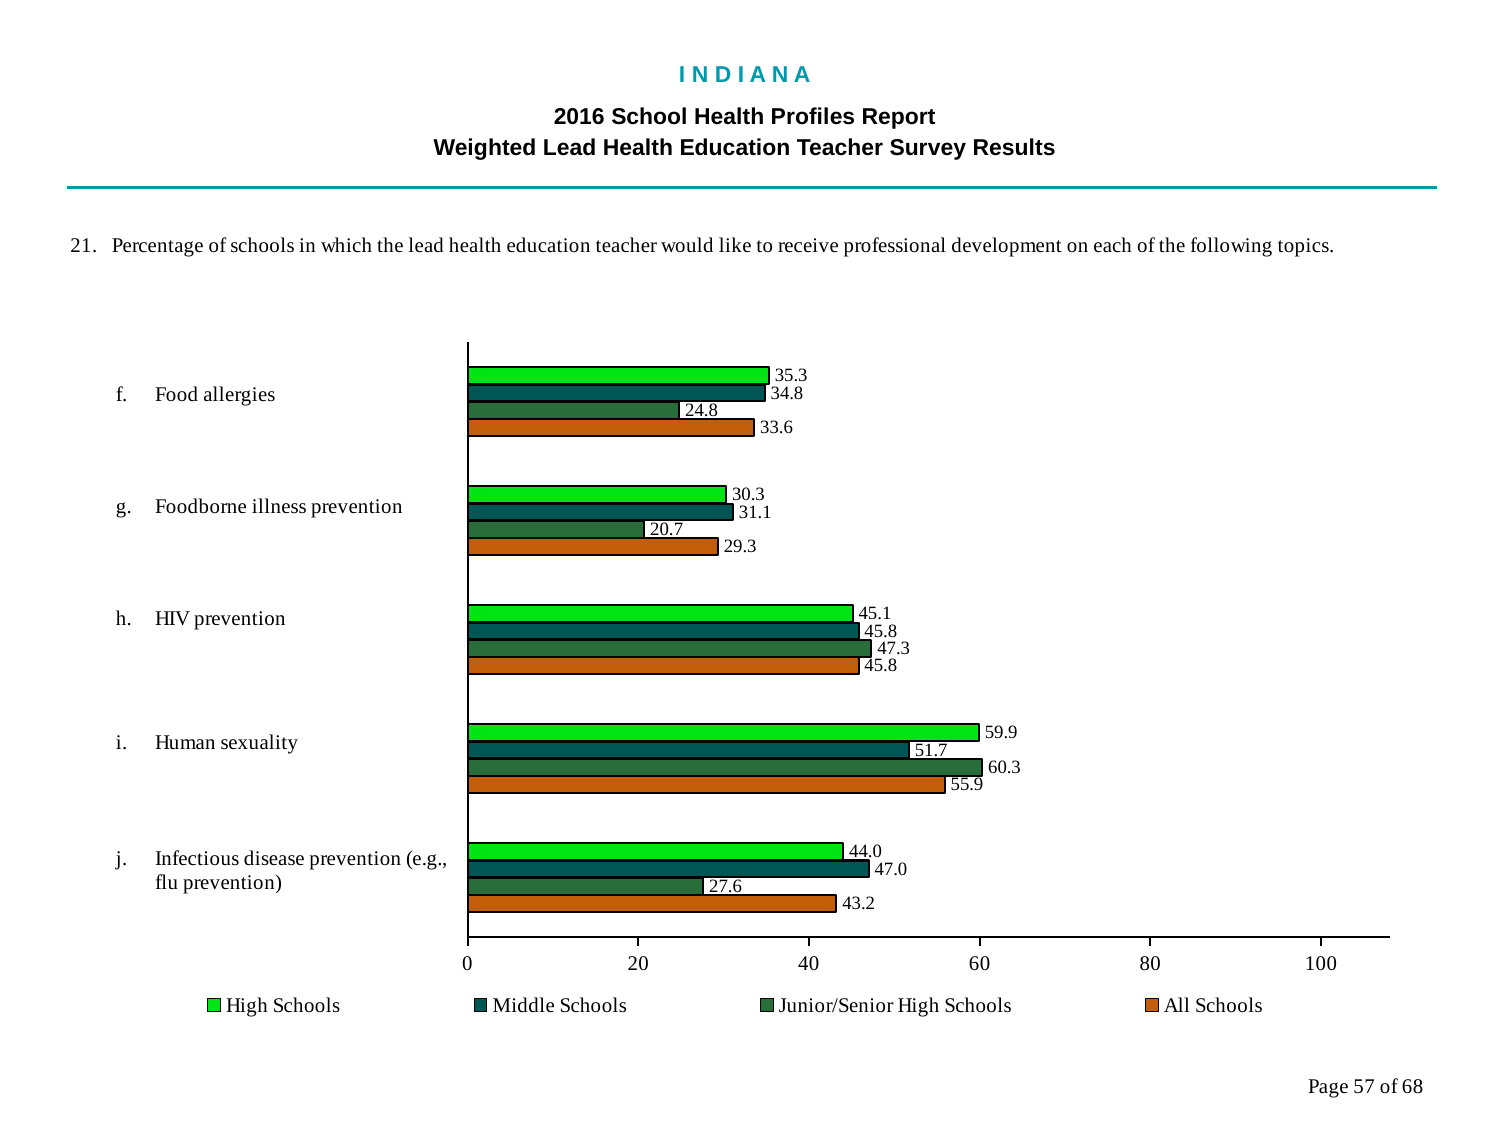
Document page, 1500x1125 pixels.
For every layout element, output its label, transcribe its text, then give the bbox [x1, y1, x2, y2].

text_box Weighted Lead Health Education Teacher Survey Results [41, 125, 1448, 168]
text_box I N D I A N A [41, 52, 1448, 93]
chart [41, 208, 1449, 1105]
text_box 2016 School Health Profiles Report [41, 93, 1448, 125]
